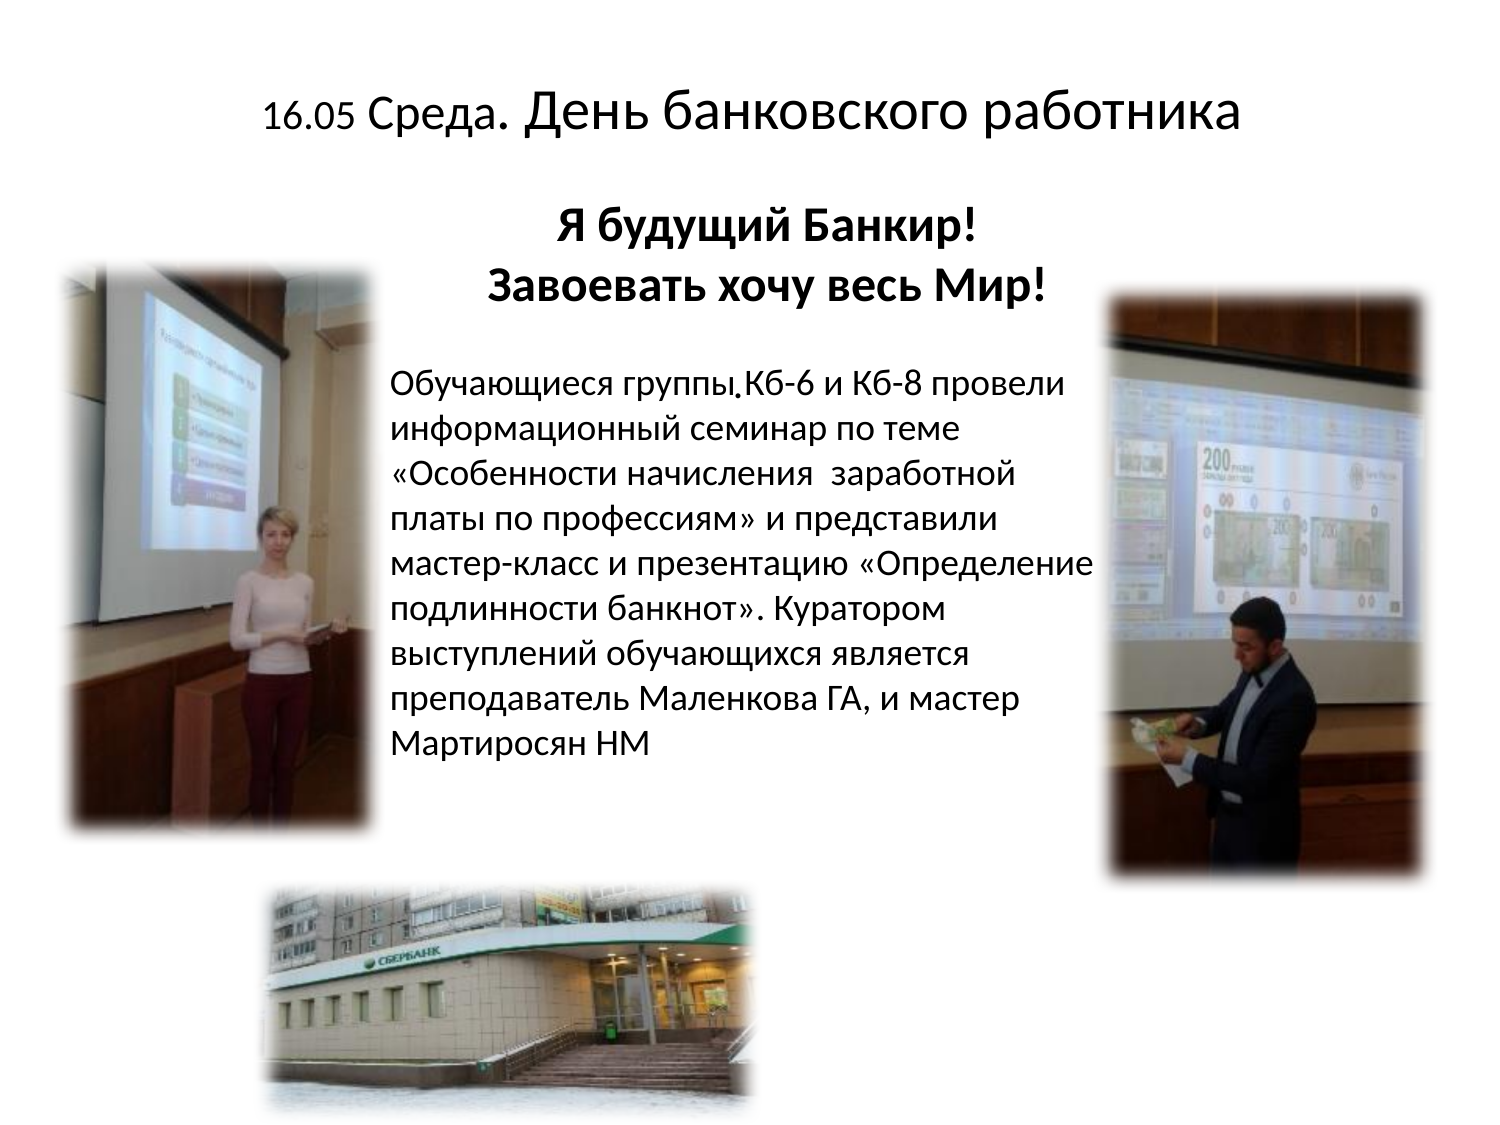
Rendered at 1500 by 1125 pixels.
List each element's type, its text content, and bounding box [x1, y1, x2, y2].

text_box Я будущий Банкир! Завоевать хочу весь Мир! [383, 184, 1152, 320]
picture [253, 879, 763, 1125]
text_box Обучающиеся группы Кб-6 и Кб-8 провели информационный семинар по теме «Особенности начисления заработной платы по профессиям» и представили мастер-класс и презентацию «Определение подлинности банкнот». Куратором выступлений обучающихся является преподаватель Маленкова ГА, и мастер Мартиросян НМ [390, 350, 1087, 771]
title 16.05 Среда. День банковского работника [76, 30, 1427, 183]
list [52, 255, 386, 846]
picture [1092, 278, 1439, 894]
